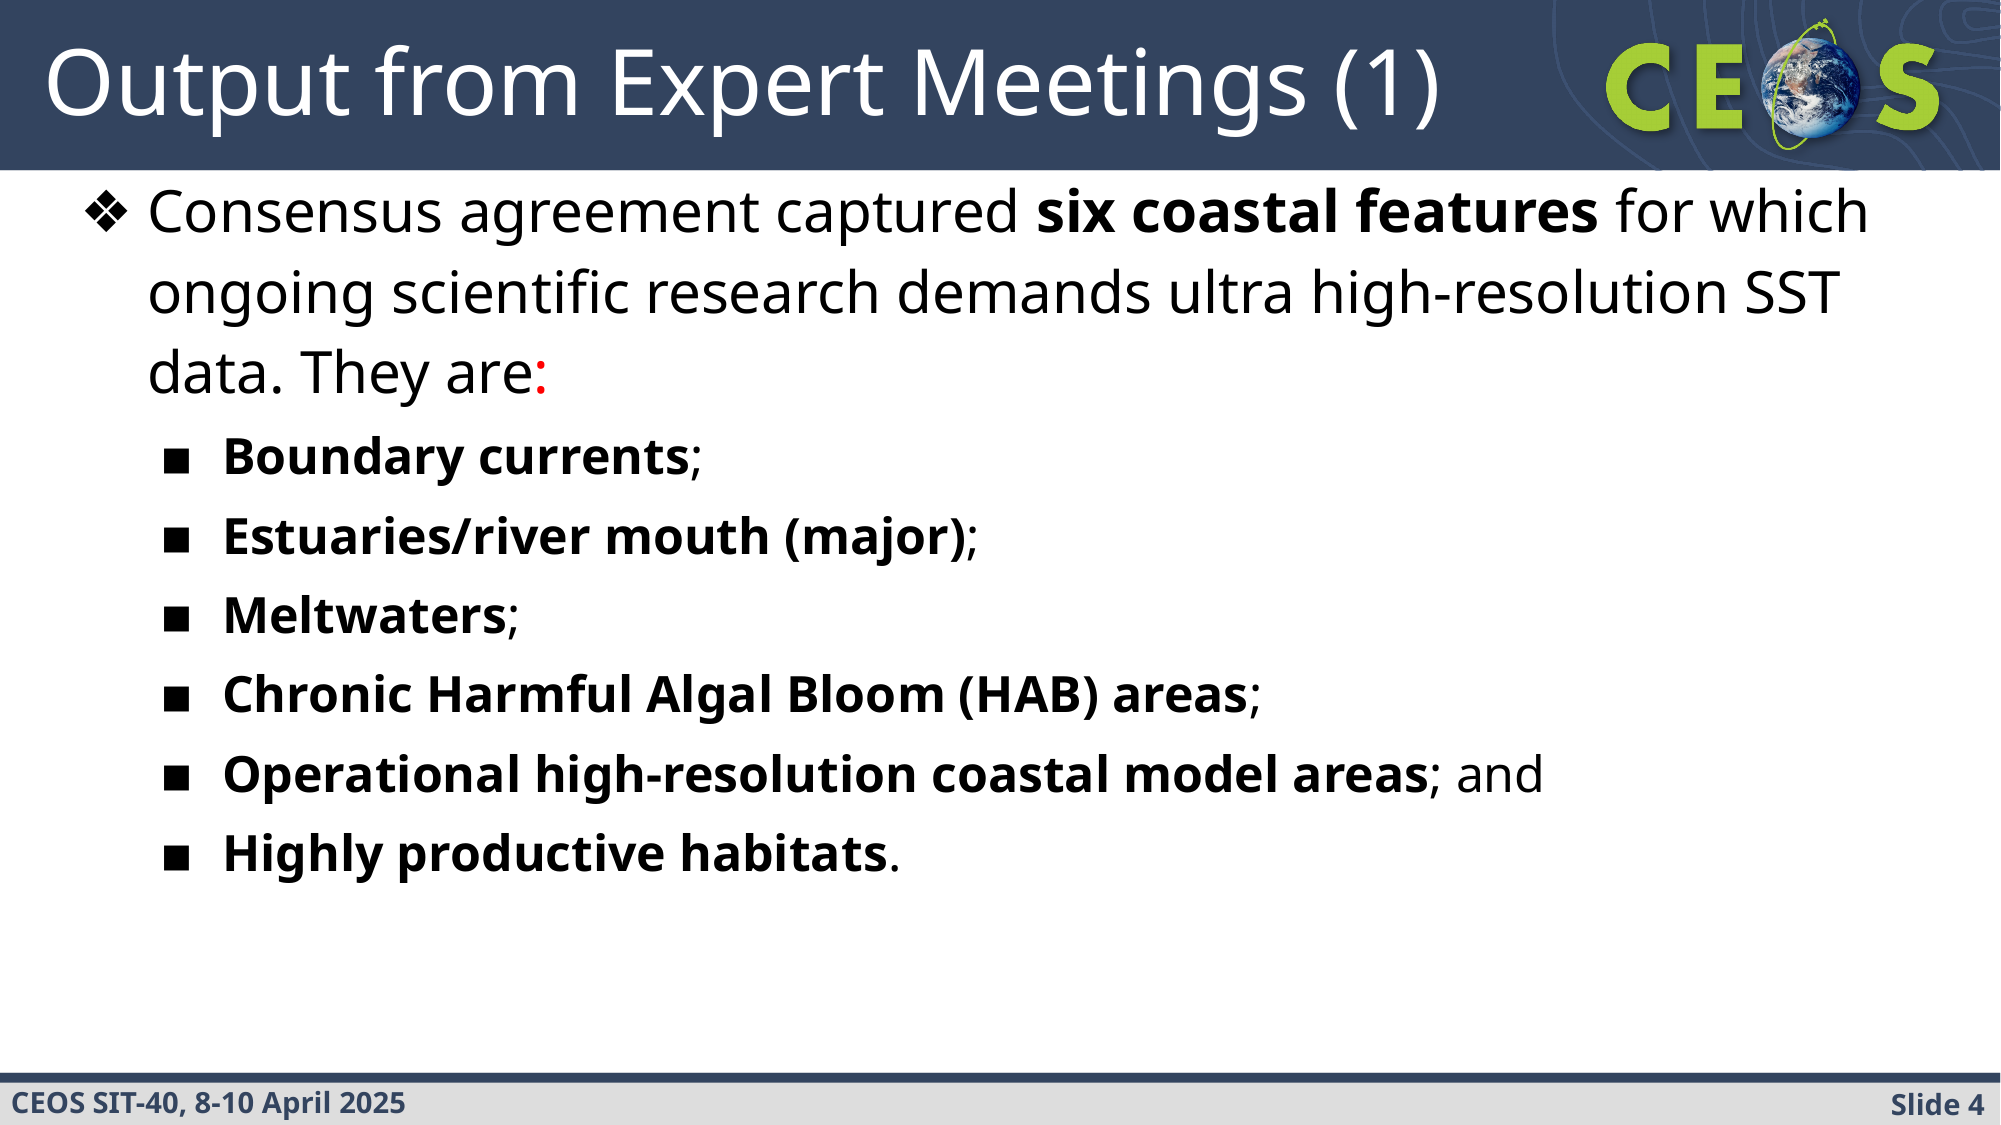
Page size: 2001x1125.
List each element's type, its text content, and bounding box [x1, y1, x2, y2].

picture [1606, 18, 1939, 150]
title Output from Expert Meetings (1) [28, 28, 1569, 157]
list Consensus agreement captured six coastal features for which ongoing scientific research demands ultra high-resolution SST data. They are: Boundary currents; Estuaries/river mouth (major); Meltwaters; Chronic Harmful Algal Bloom (HAB) areas; Operational high-resolution coastal model areas; and Highly productive habitats. [57, 156, 1943, 922]
